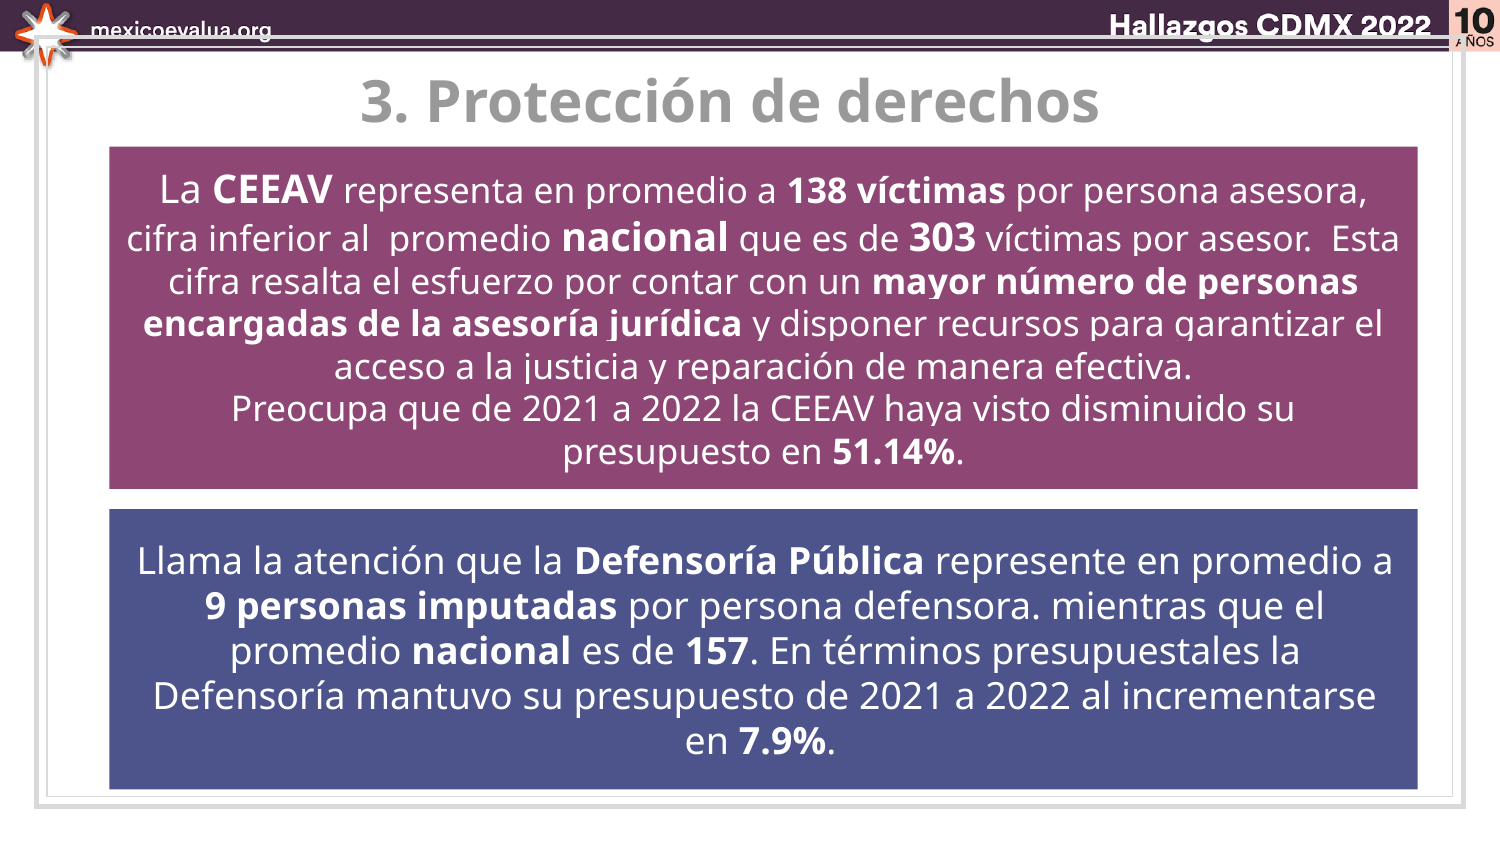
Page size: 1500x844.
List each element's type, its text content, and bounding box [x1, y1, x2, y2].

text_box La CEEAV representa en promedio a 138 víctimas por persona asesora, cifra inferior al promedio nacional que es de 303 víctimas por asesor. Esta cifra resalta el esfuerzo por contar con un mayor número de personas encargadas de la asesoría jurídica y disponer recursos para garantizar el acceso a la justicia y reparación de manera efectiva. Preocupa que de 2021 a 2022 la CEEAV haya visto disminuido su presupuesto en 51.14%. [109, 146, 1418, 489]
text_box Llama la atención que la Defensoría Pública represente en promedio a 9 personas imputadas por persona defensora. mientras que el promedio nacional es de 157. En términos presupuestales la Defensoría mantuvo su presupuesto de 2021 a 2022 al incrementarse en 7.9%. [109, 509, 1418, 790]
text_box 3. Protección de derechos [345, 56, 1233, 142]
picture [0, 0, 1500, 844]
